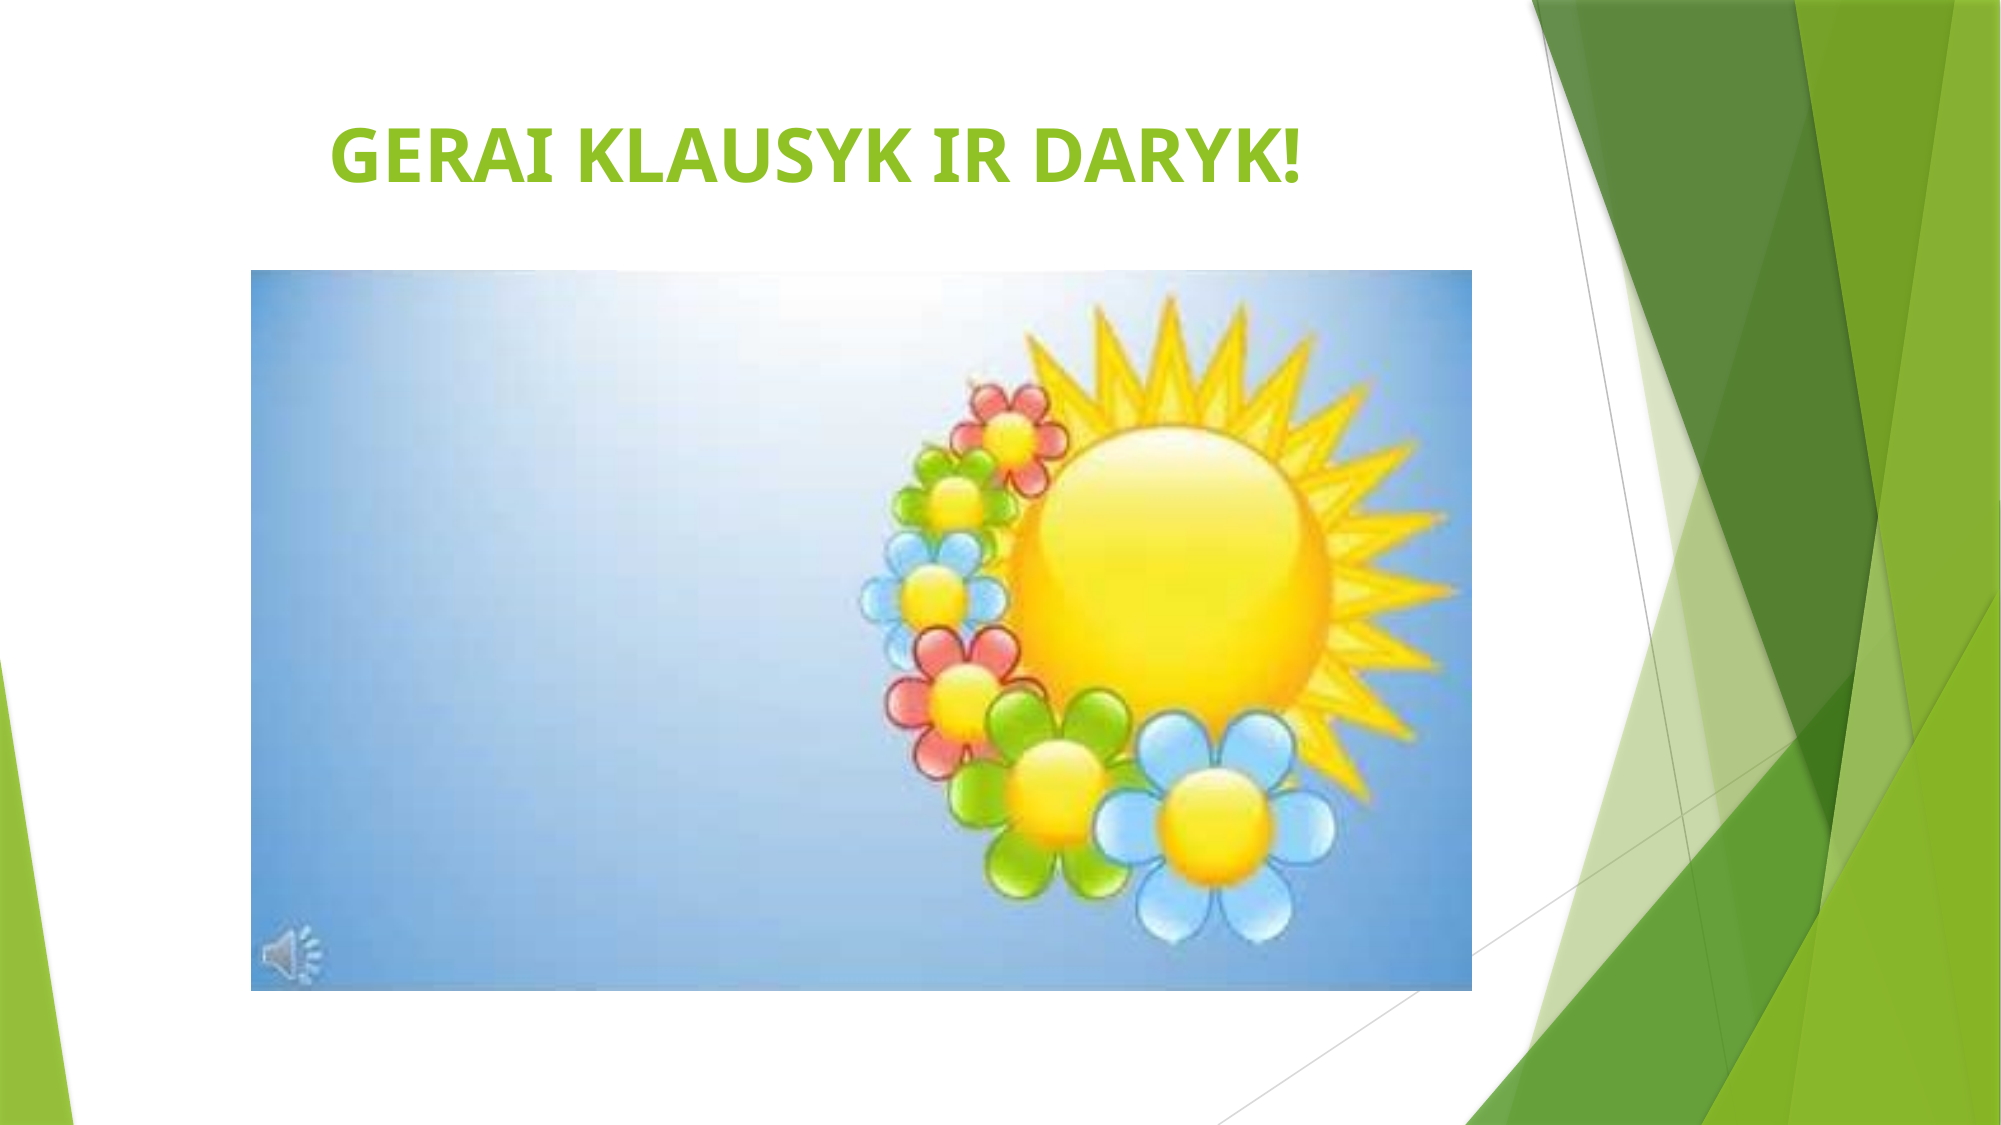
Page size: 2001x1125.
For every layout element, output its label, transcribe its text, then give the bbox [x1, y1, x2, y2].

title GERAI KLAUSYK IR DARYK! [111, 99, 1522, 317]
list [249, 269, 1473, 992]
